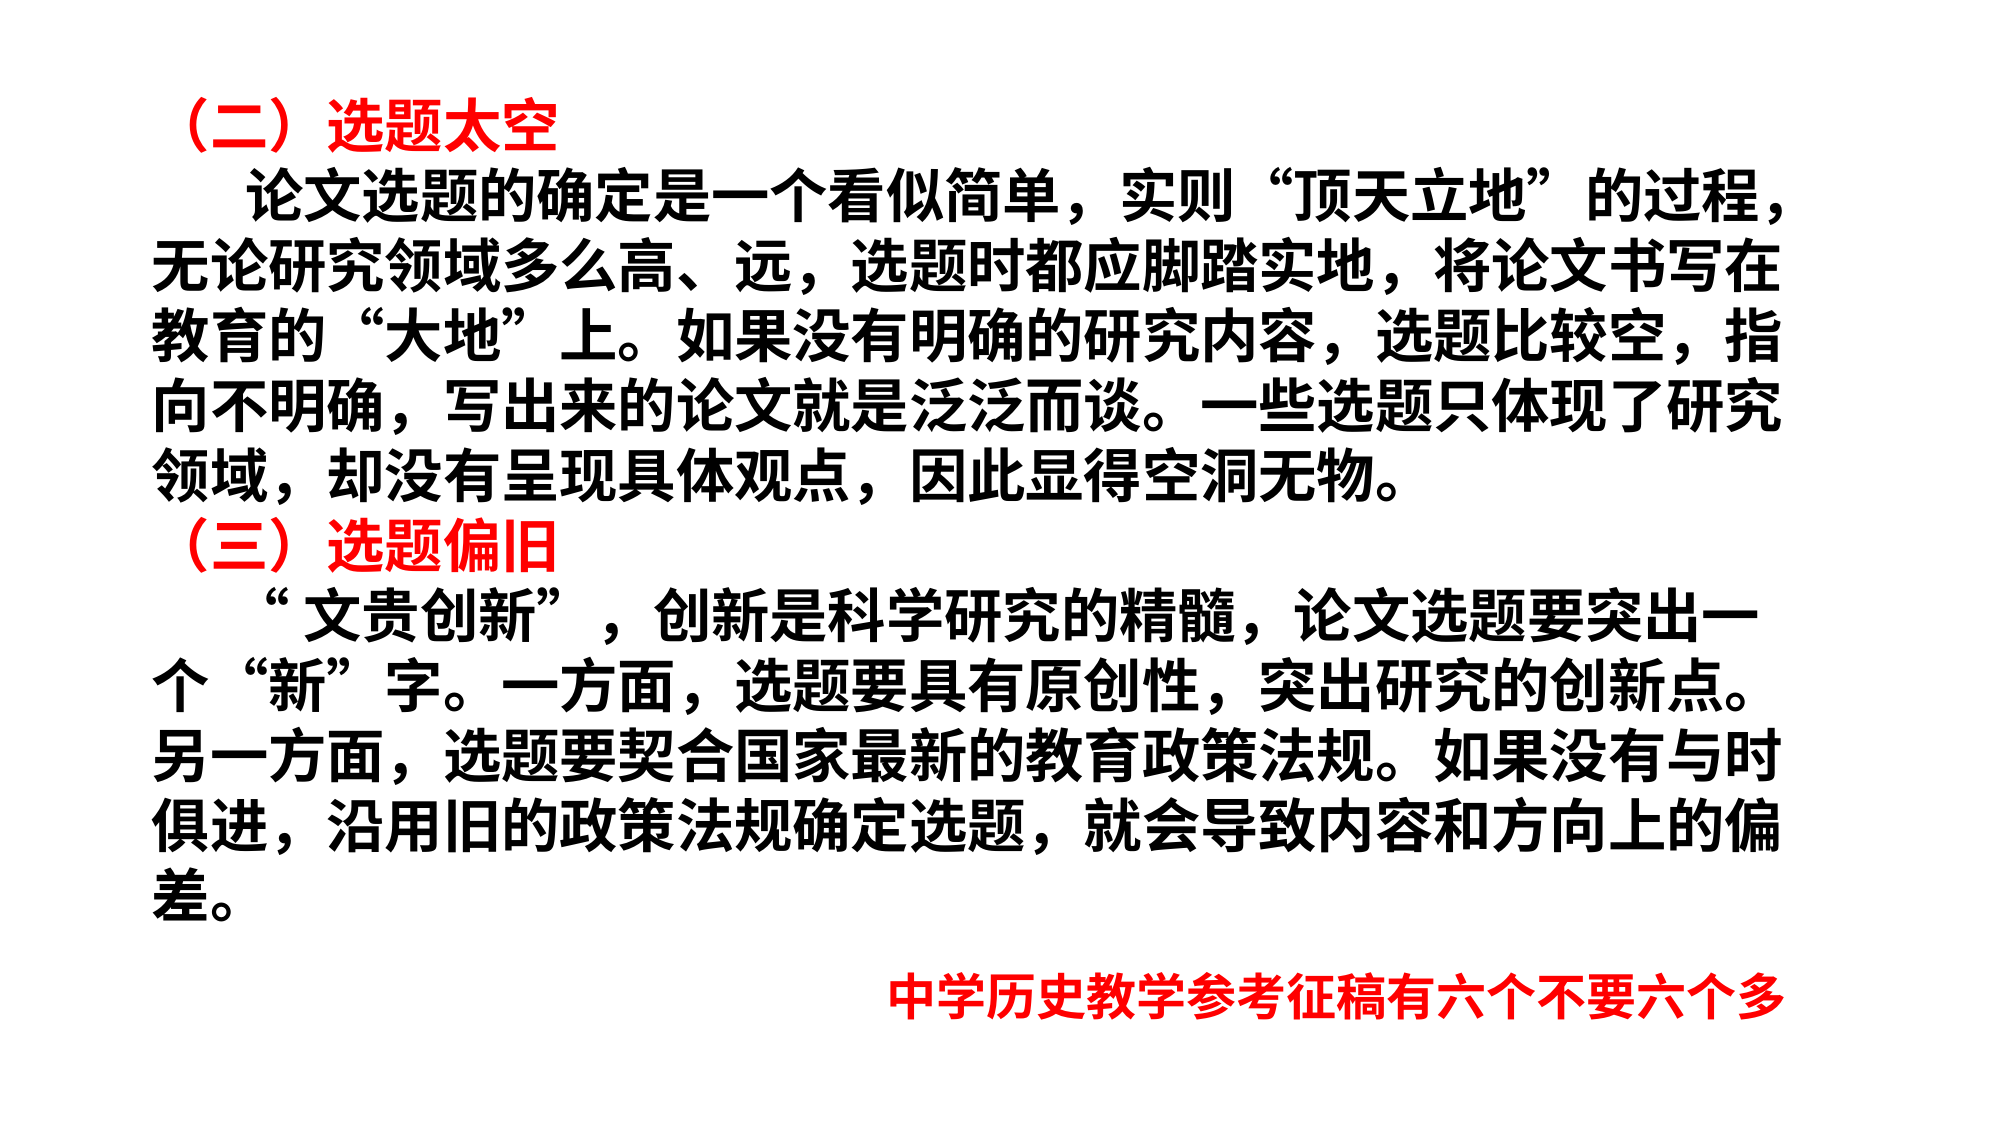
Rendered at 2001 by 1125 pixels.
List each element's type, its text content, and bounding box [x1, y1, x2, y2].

text_box （二）选题太空 论文选题的确定是一个看似简单，实则“顶天立地”的过程，无论研究领域多么高、远，选题时都应脚踏实地，将论文书写在教育的“大地”上。如果没有明确的研究内容，选题比较空，指向不明确，写出来的论文就是泛泛而谈。一些选题只体现了研究领域，却没有呈现具体观点，因此显得空洞无物。 （三）选题偏旧 “文贵创新”，创新是科学研究的精髓，论文选题要突出一个“新”字。一方面，选题要具有原创性，突出研究的创新点。另一方面，选题要契合国家最新的教育政策法规。如果没有与时俱进，沿用旧的政策法规确定选题，就会导致内容和方向上的偏差。 [137, 81, 1819, 937]
text_box 中学历史教学参考征稿有六个不要六个多 [872, 958, 1857, 1033]
